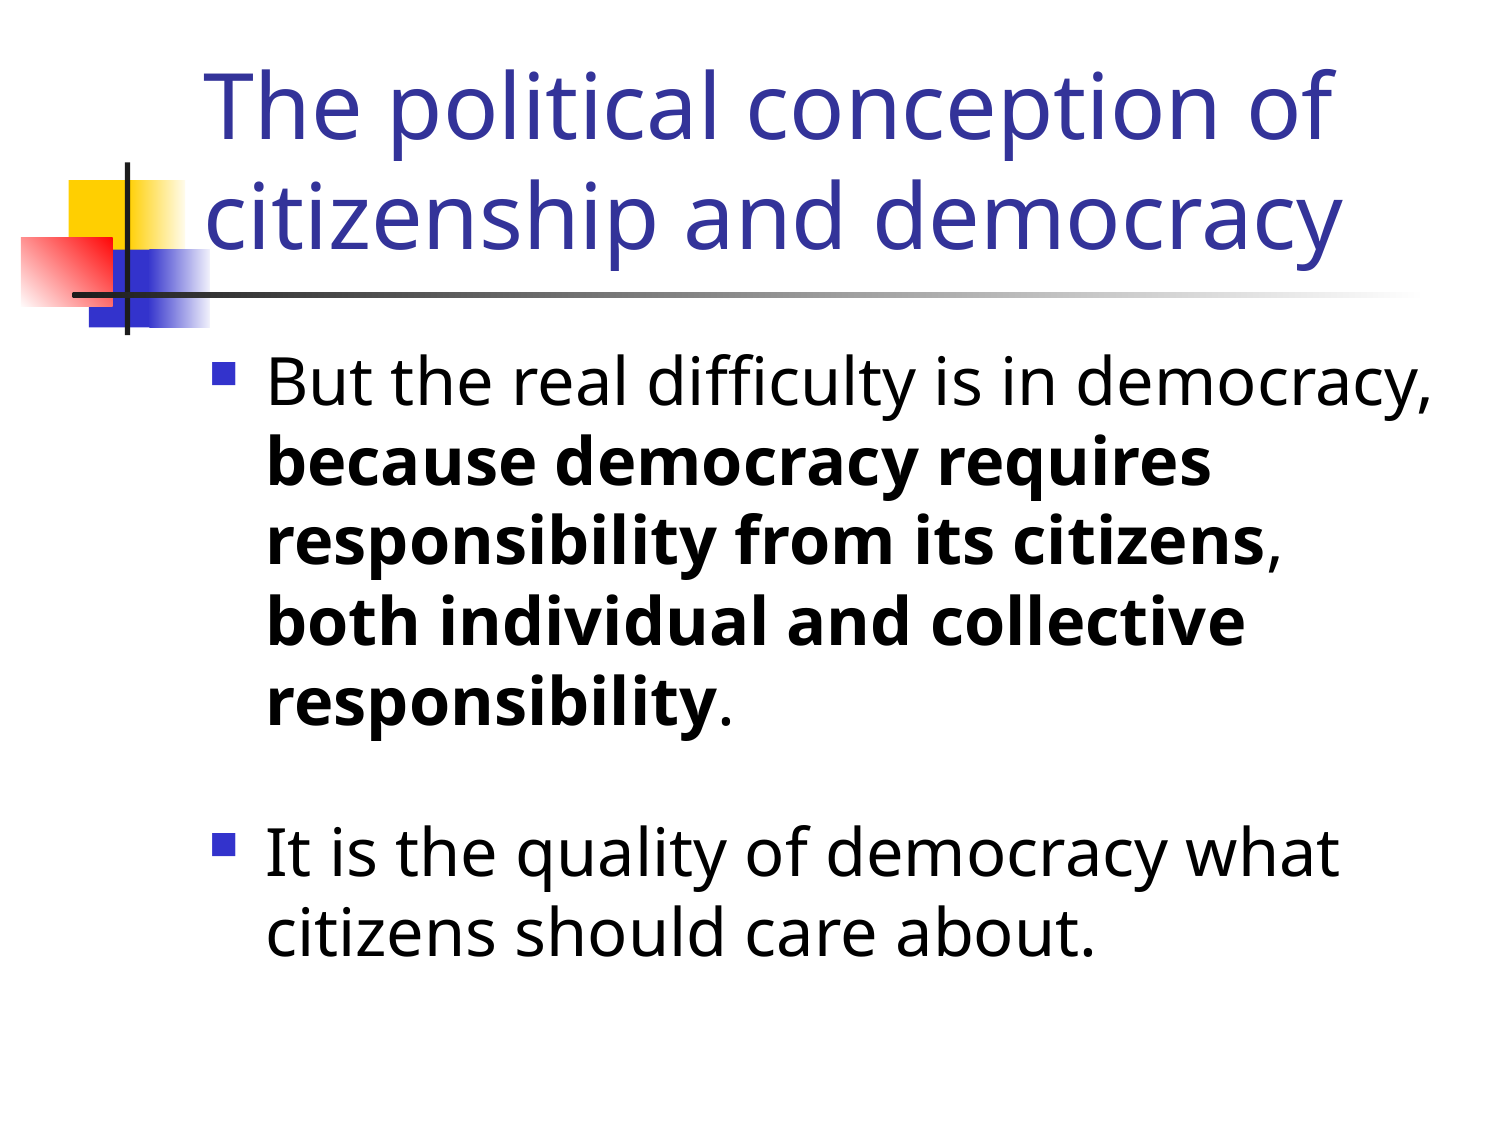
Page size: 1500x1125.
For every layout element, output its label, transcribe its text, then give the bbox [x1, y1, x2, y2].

title The political conception of citizenship and democracy [188, 34, 1468, 276]
list But the real difficulty is in democracy, because democracy requires responsibility from its citizens, both individual and collective responsibility. It is the quality of democracy what citizens should care about. [193, 330, 1470, 1051]
